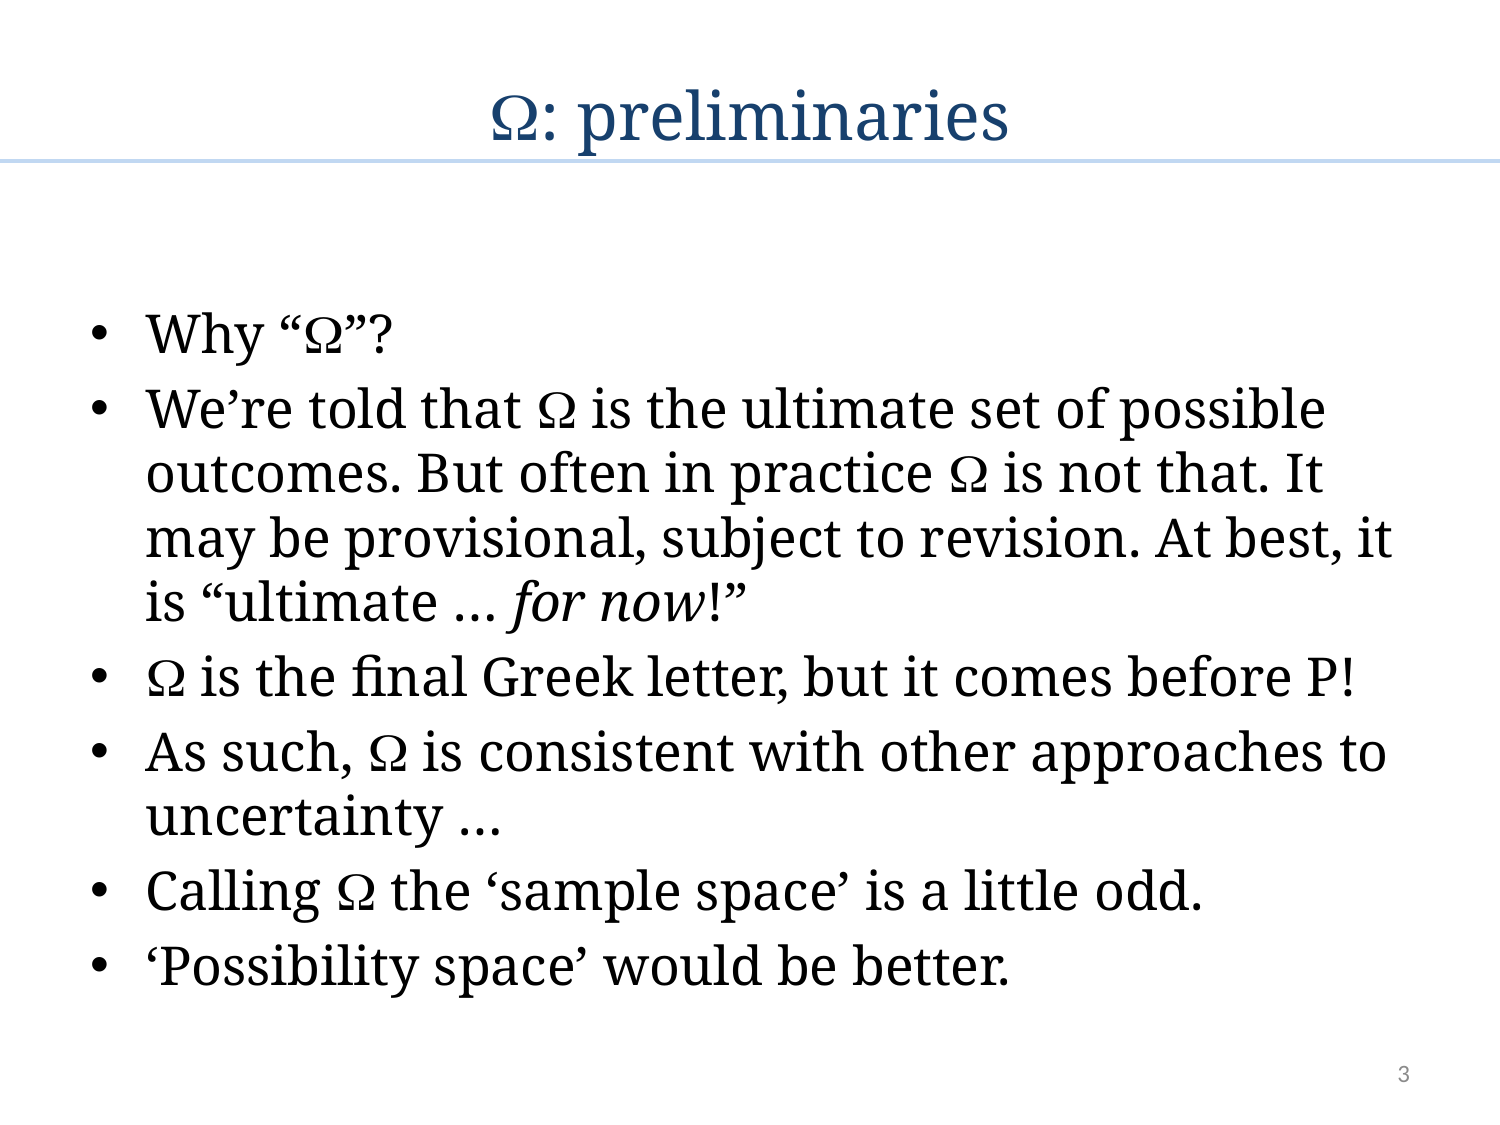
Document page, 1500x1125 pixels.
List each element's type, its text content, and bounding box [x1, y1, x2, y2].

title : preliminaries [75, 45, 1425, 161]
slide_number 3 [1074, 1042, 1425, 1103]
list Why “”? We’re told that  is the ultimate set of possible outcomes. But often in practice  is not that. It may be provisional, subject to revision. At best, it is “ultimate … for now!”  is the final Greek letter, but it comes before P! As such,  is consistent with other approaches to uncertainty … Calling  the ‘sample space’ is a little odd. ‘Possibility space’ would be better. [75, 208, 1425, 1005]
